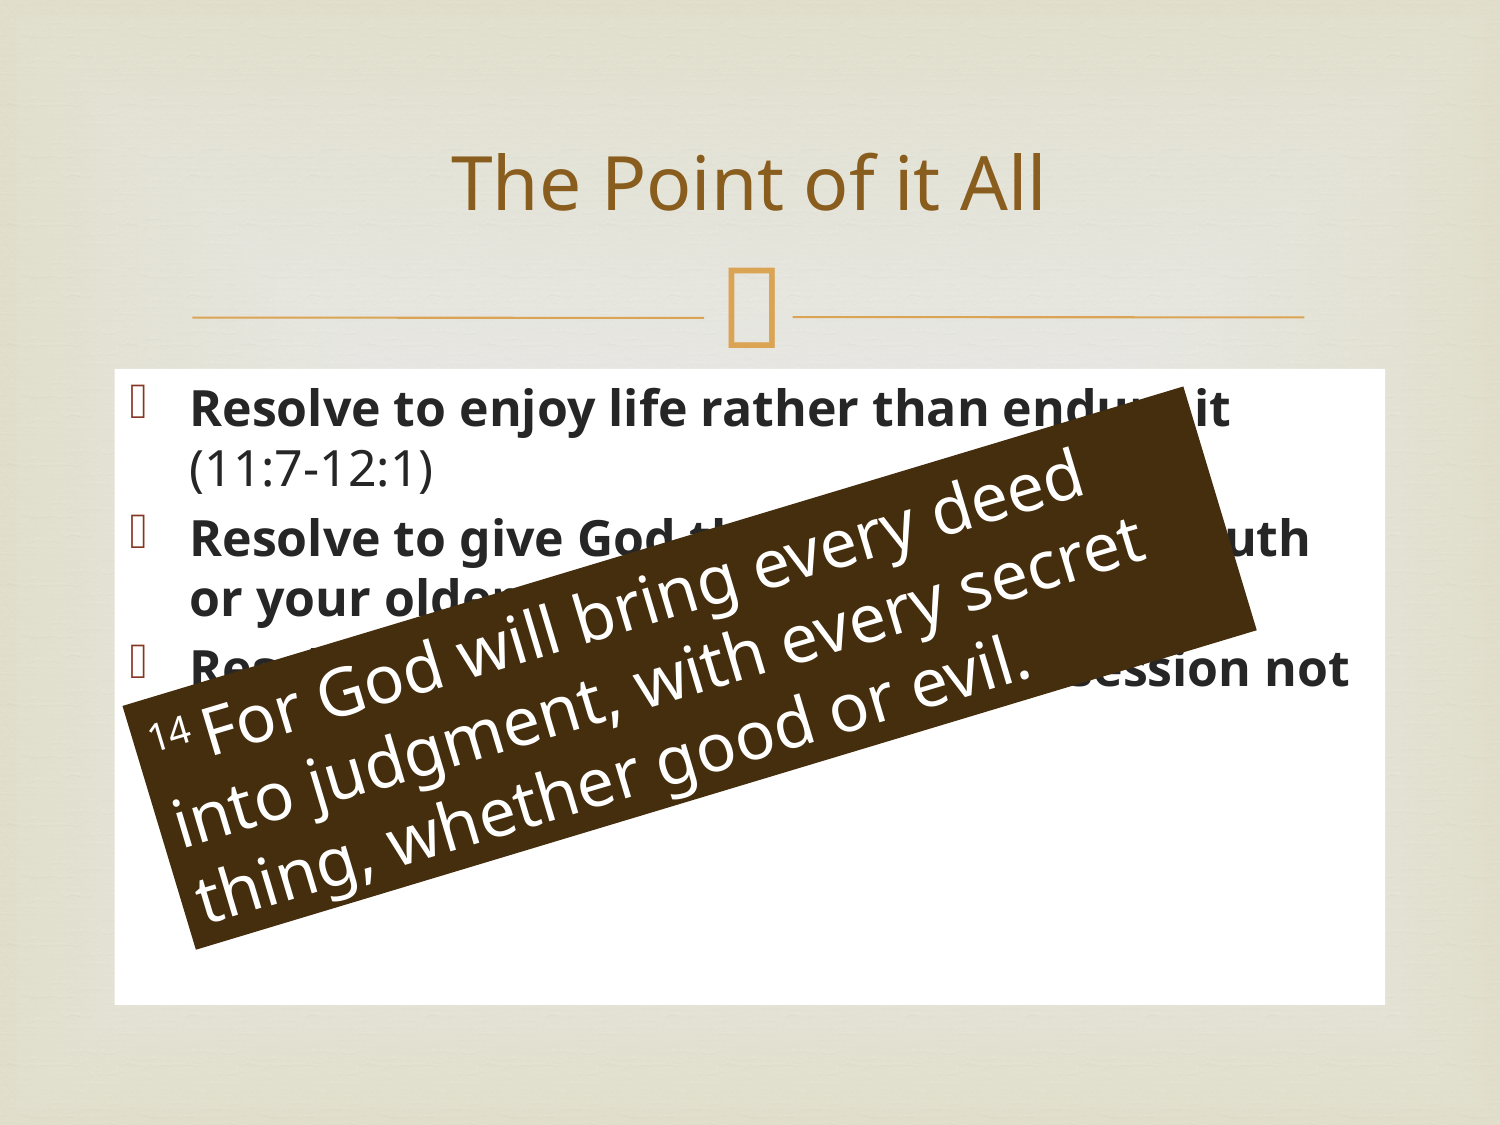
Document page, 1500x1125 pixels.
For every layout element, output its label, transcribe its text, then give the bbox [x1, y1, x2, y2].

title The Point of it All [112, 93, 1386, 267]
list Resolve to enjoy life rather than endure it (11:7-12:1) Resolve to give God the energy of your youth or your older years will be empty (12:1b-8) Resolve to make God’s word and obsession not an option (12: 9-14) [114, 368, 1386, 1005]
text_box 14 For God will bring every deed into judgment, with every secret thing, whether good or evil. [122, 386, 1257, 950]
